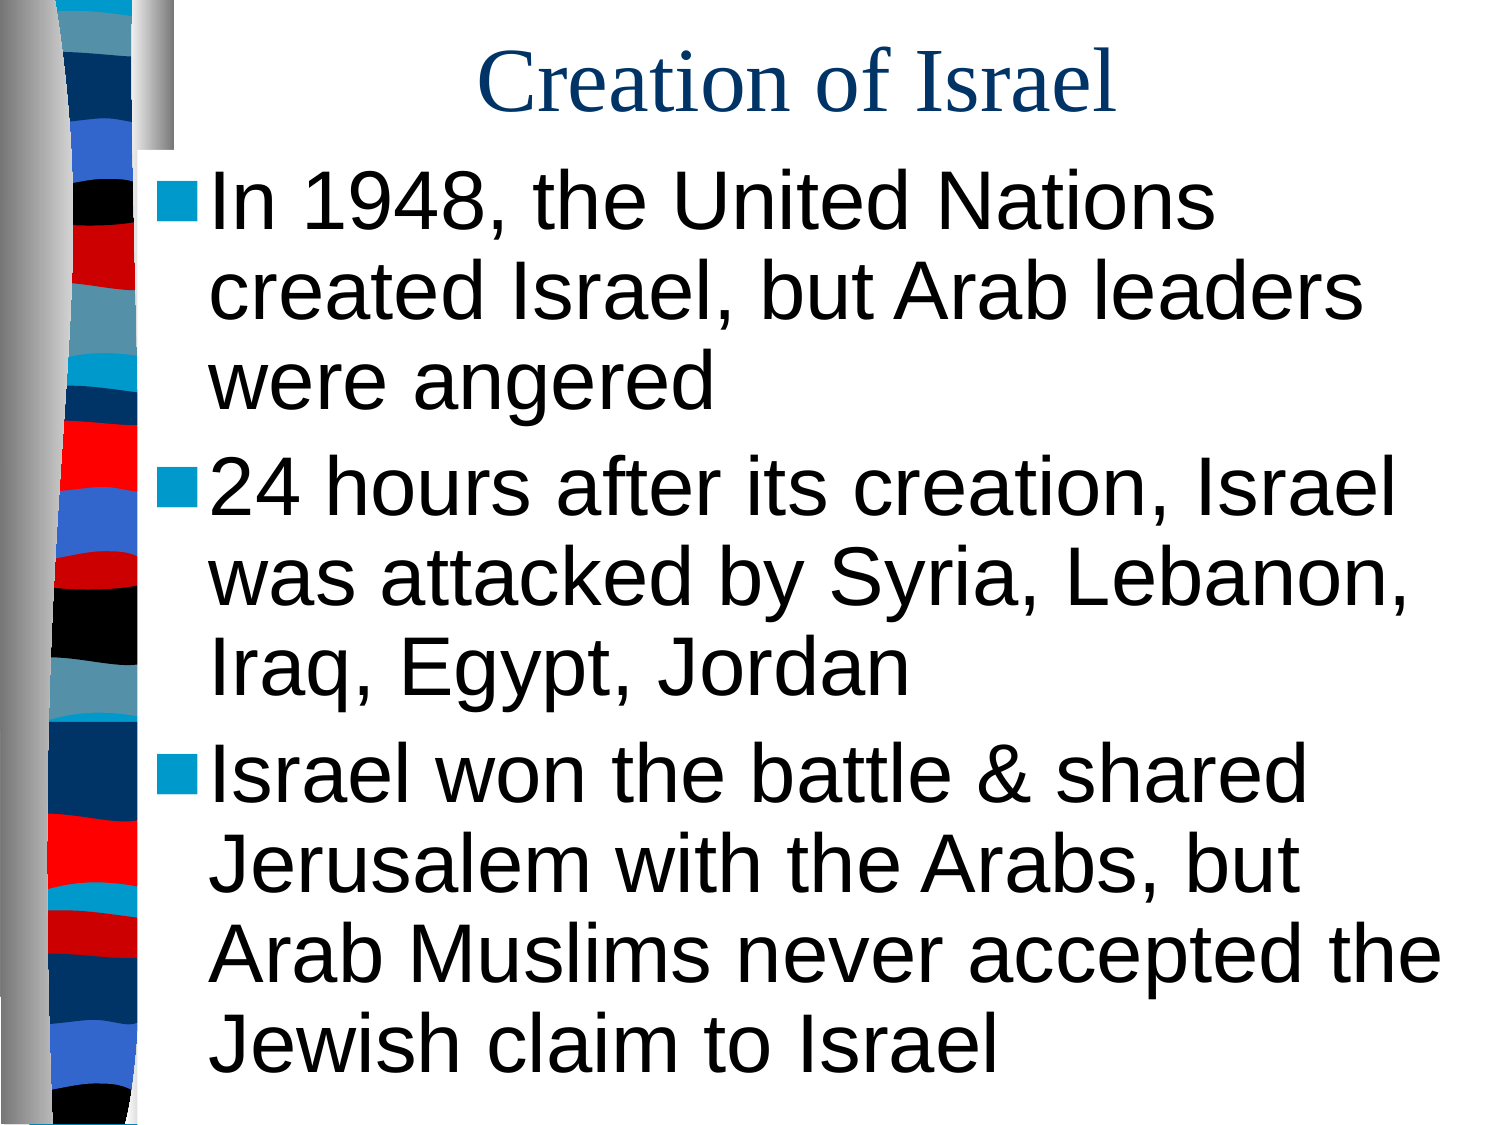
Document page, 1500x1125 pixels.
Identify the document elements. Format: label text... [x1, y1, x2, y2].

title Creation of Israel [200, 0, 1396, 149]
list In 1948, the United Nations created Israel, but Arab leaders were angered 24 hours after its creation, Israel was attacked by Syria, Lebanon, Iraq, Egypt, Jordan Israel won the battle & shared Jerusalem with the Arabs, but Arab Muslims never accepted the Jewish claim to Israel [137, 149, 1500, 1125]
